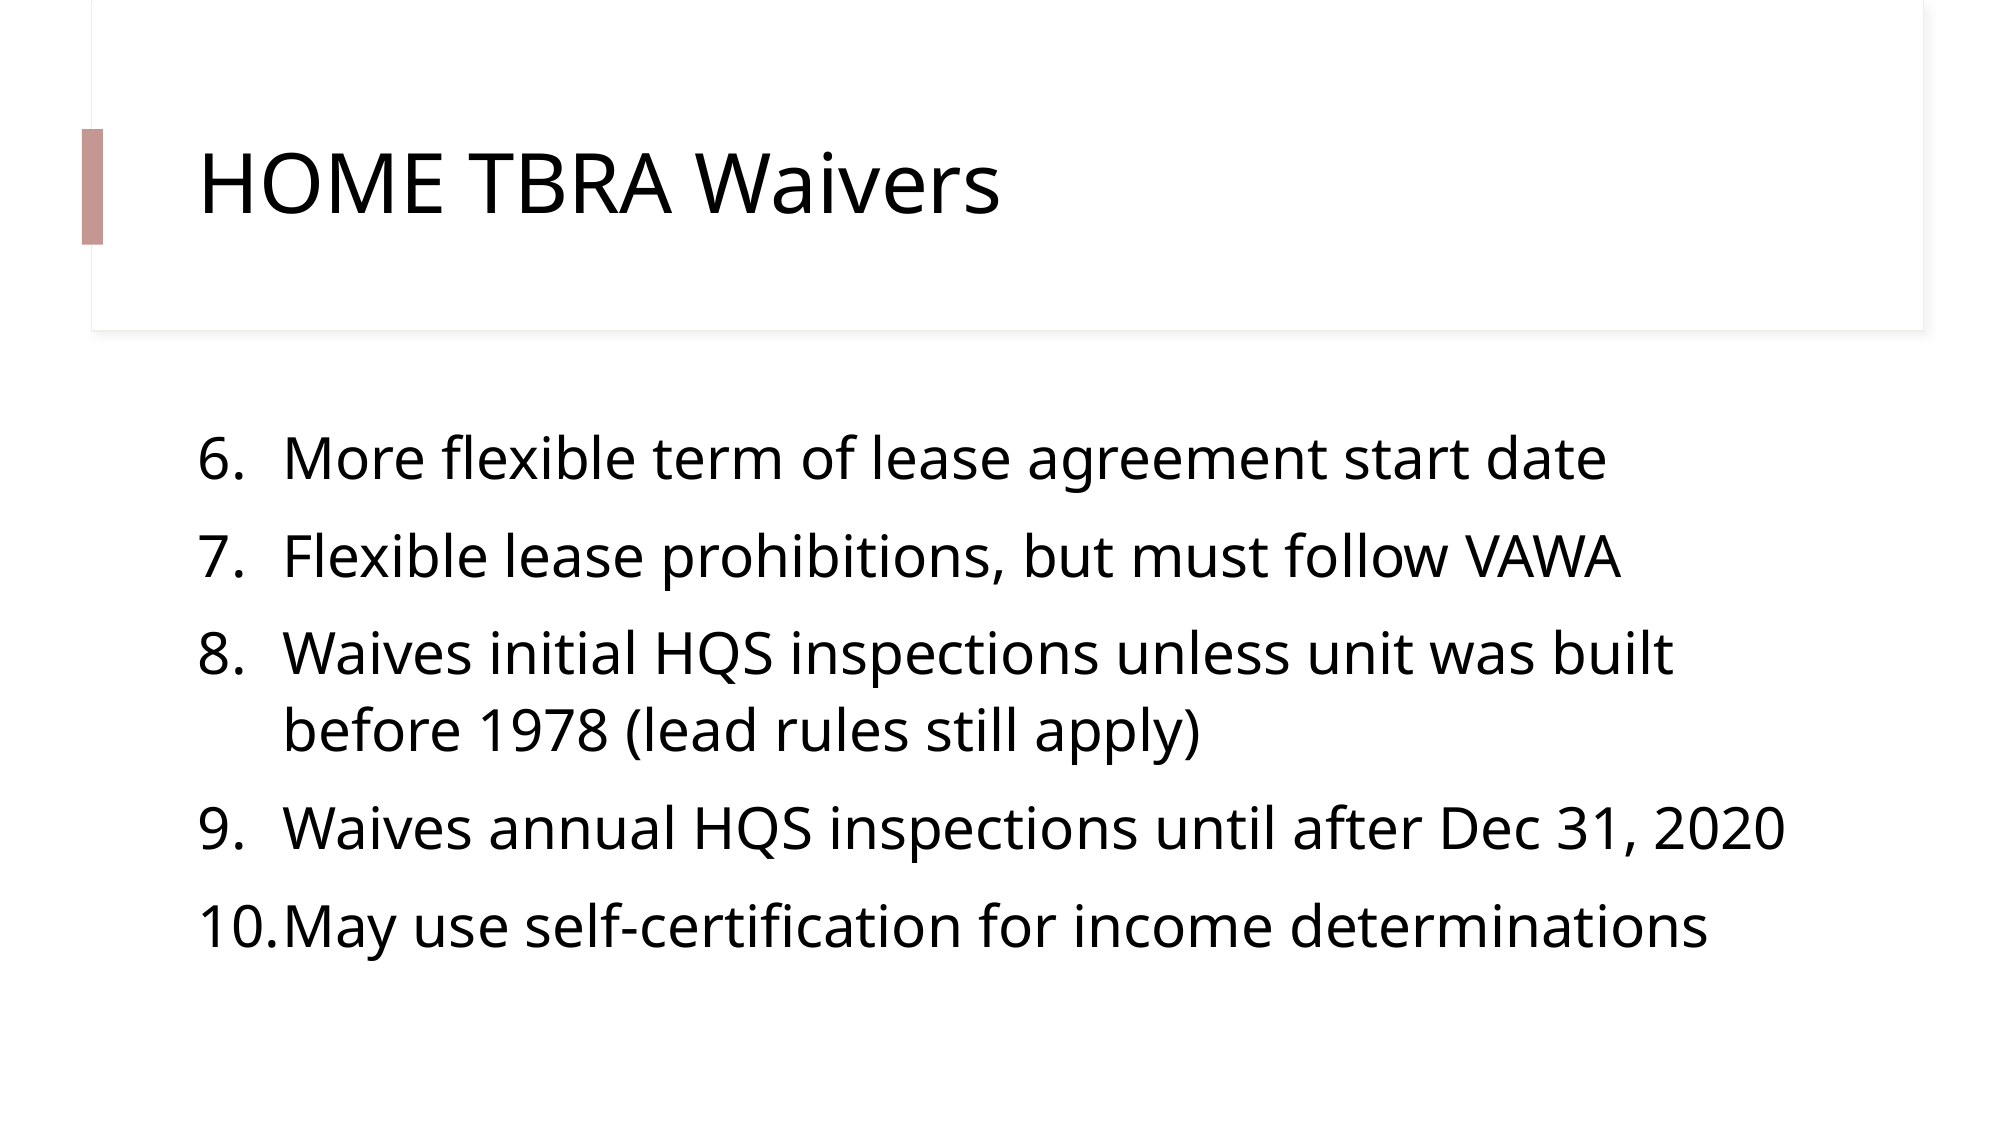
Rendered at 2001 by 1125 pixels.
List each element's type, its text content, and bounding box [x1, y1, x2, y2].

title HOME TBRA Waivers [183, 90, 1851, 284]
list More flexible term of lease agreement start date Flexible lease prohibitions, but must follow VAWA Waives initial HQS inspections unless unit was built before 1978 (lead rules still apply) Waives annual HQS inspections until after Dec 31, 2020 May use self-certification for income determinations [183, 406, 1851, 1013]
